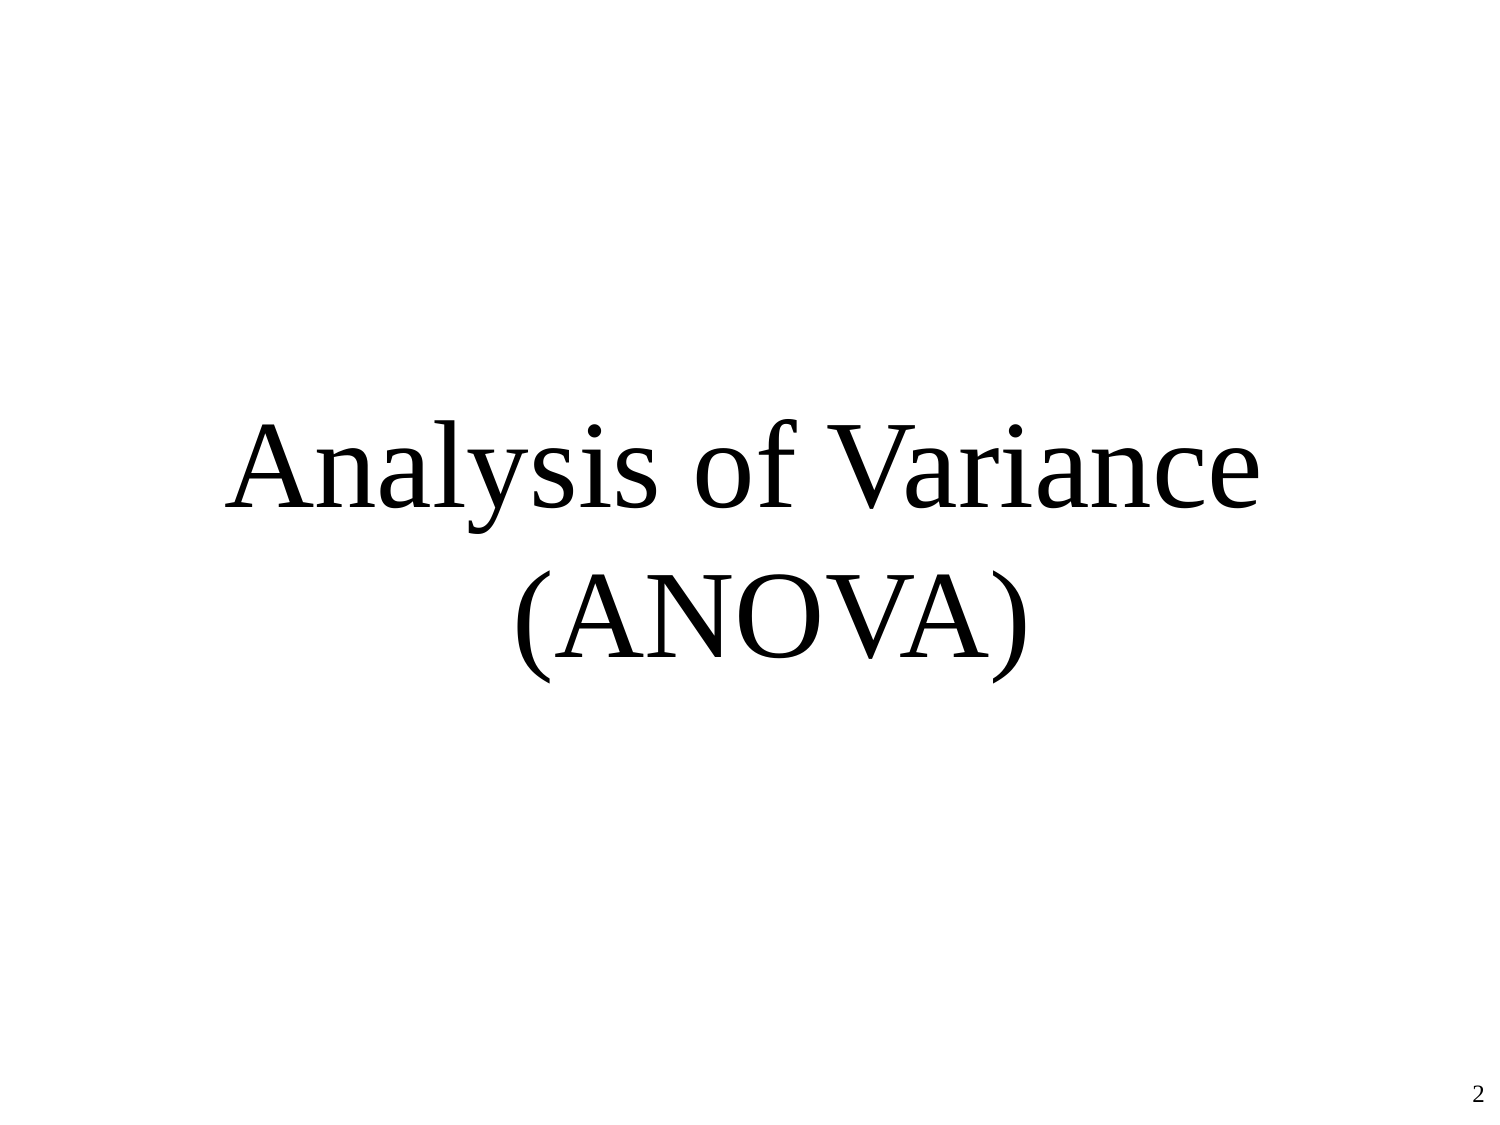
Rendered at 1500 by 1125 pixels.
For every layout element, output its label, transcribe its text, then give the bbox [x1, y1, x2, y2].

slide_number 2 [1186, 1069, 1500, 1125]
list Analysis of Variance (ANOVA) [64, 184, 1424, 1002]
